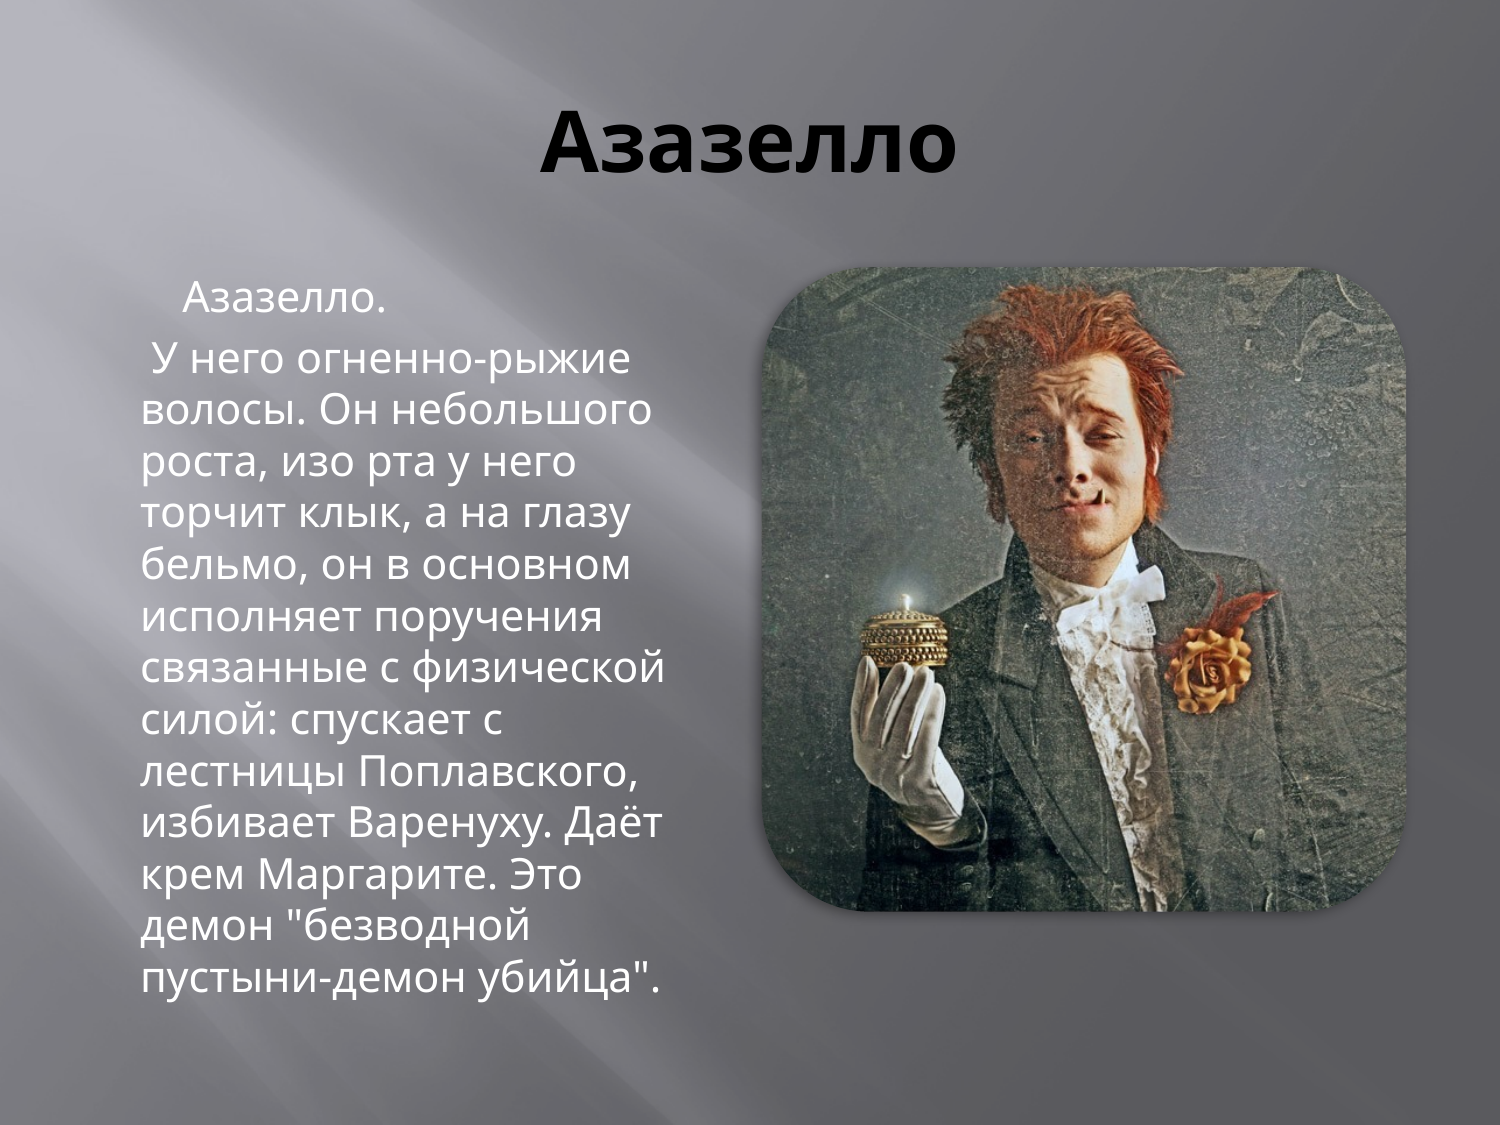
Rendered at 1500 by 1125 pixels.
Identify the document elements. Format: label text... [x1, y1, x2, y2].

list Азазелло. У него огненно-рыжие волосы. Он небольшого роста, изо рта у него торчит клык, а на глазу бельмо, он в основном исполняет поручения связанные с физической силой: спускает с лестницы Поплавского, избивает Варенуху. Даёт крем Маргарите. Это демон "безводной пустыни-демон убийца". [46, 262, 715, 1067]
picture [761, 266, 1407, 912]
title Азазелло [75, 45, 1425, 233]
